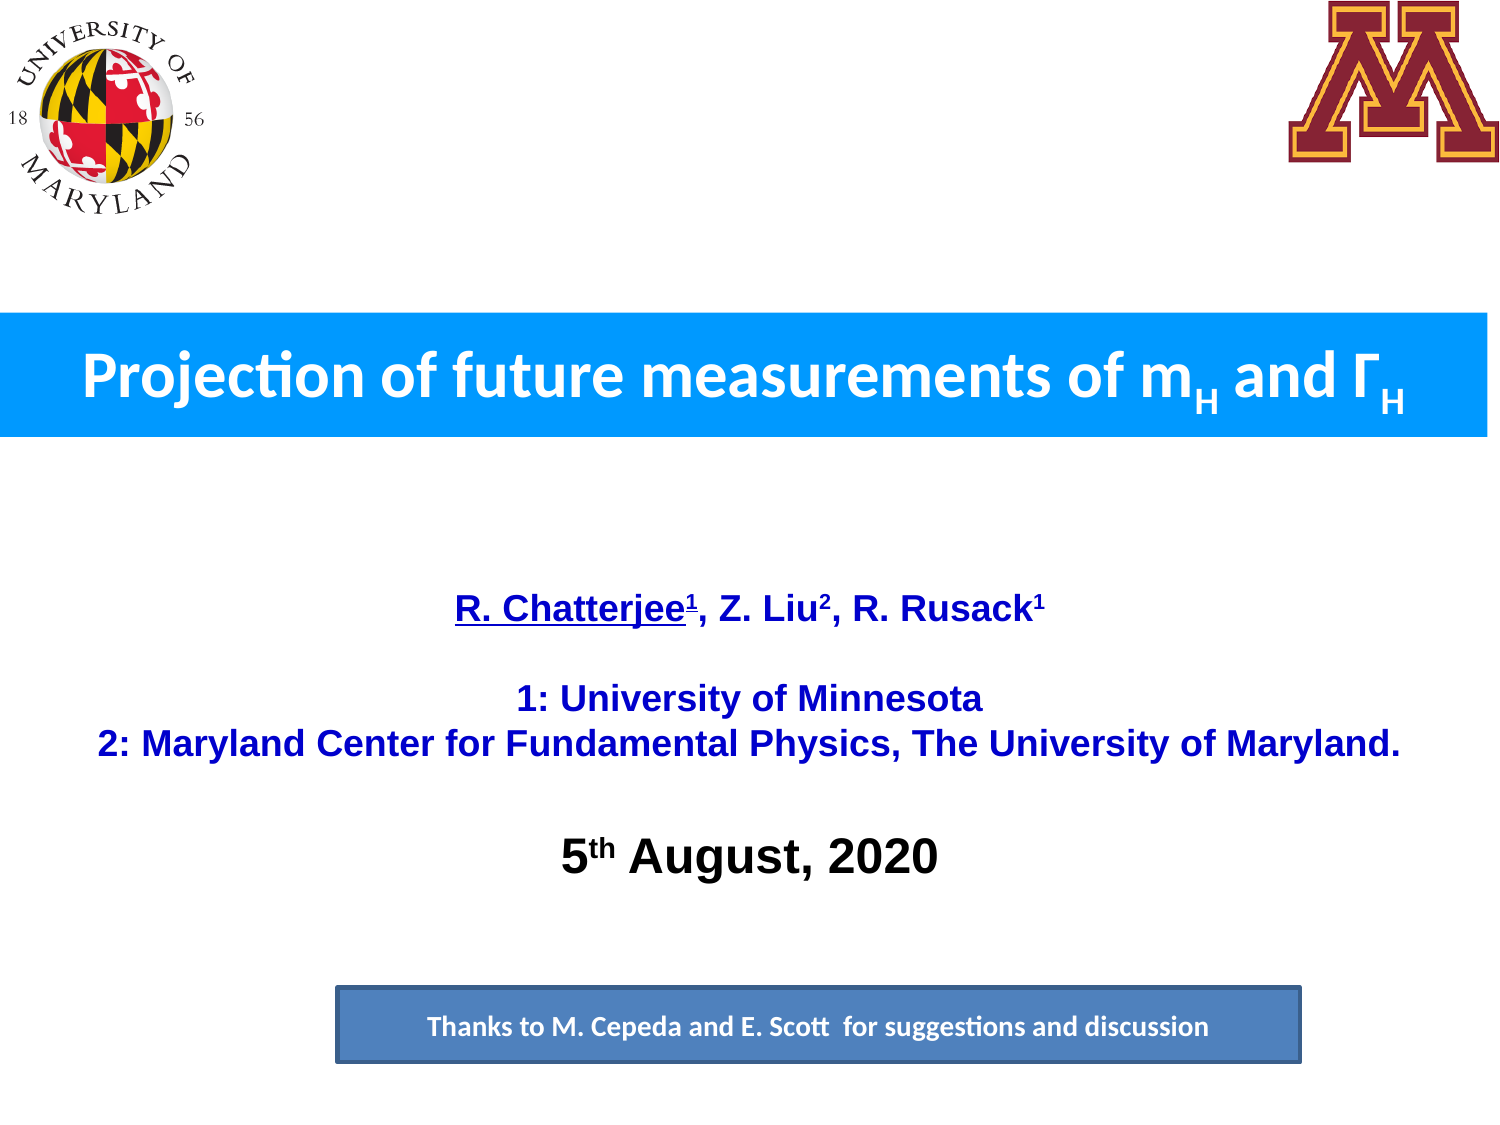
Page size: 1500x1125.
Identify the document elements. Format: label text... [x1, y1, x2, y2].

text_box Thanks to M. Cepeda and E. Scott for suggestions and discussion [335, 985, 1302, 1064]
picture [1286, 0, 1500, 163]
picture [0, 2, 213, 238]
title Projection of future measurements of mH and ΓH [0, 312, 1488, 437]
text_box R. Chatterjee1, Z. Liu2, R. Rusack1 1: University of Minnesota 2: Maryland Center for Fundamental Physics, The University of Maryland. 5th August, 2020 [0, 462, 1500, 1006]
